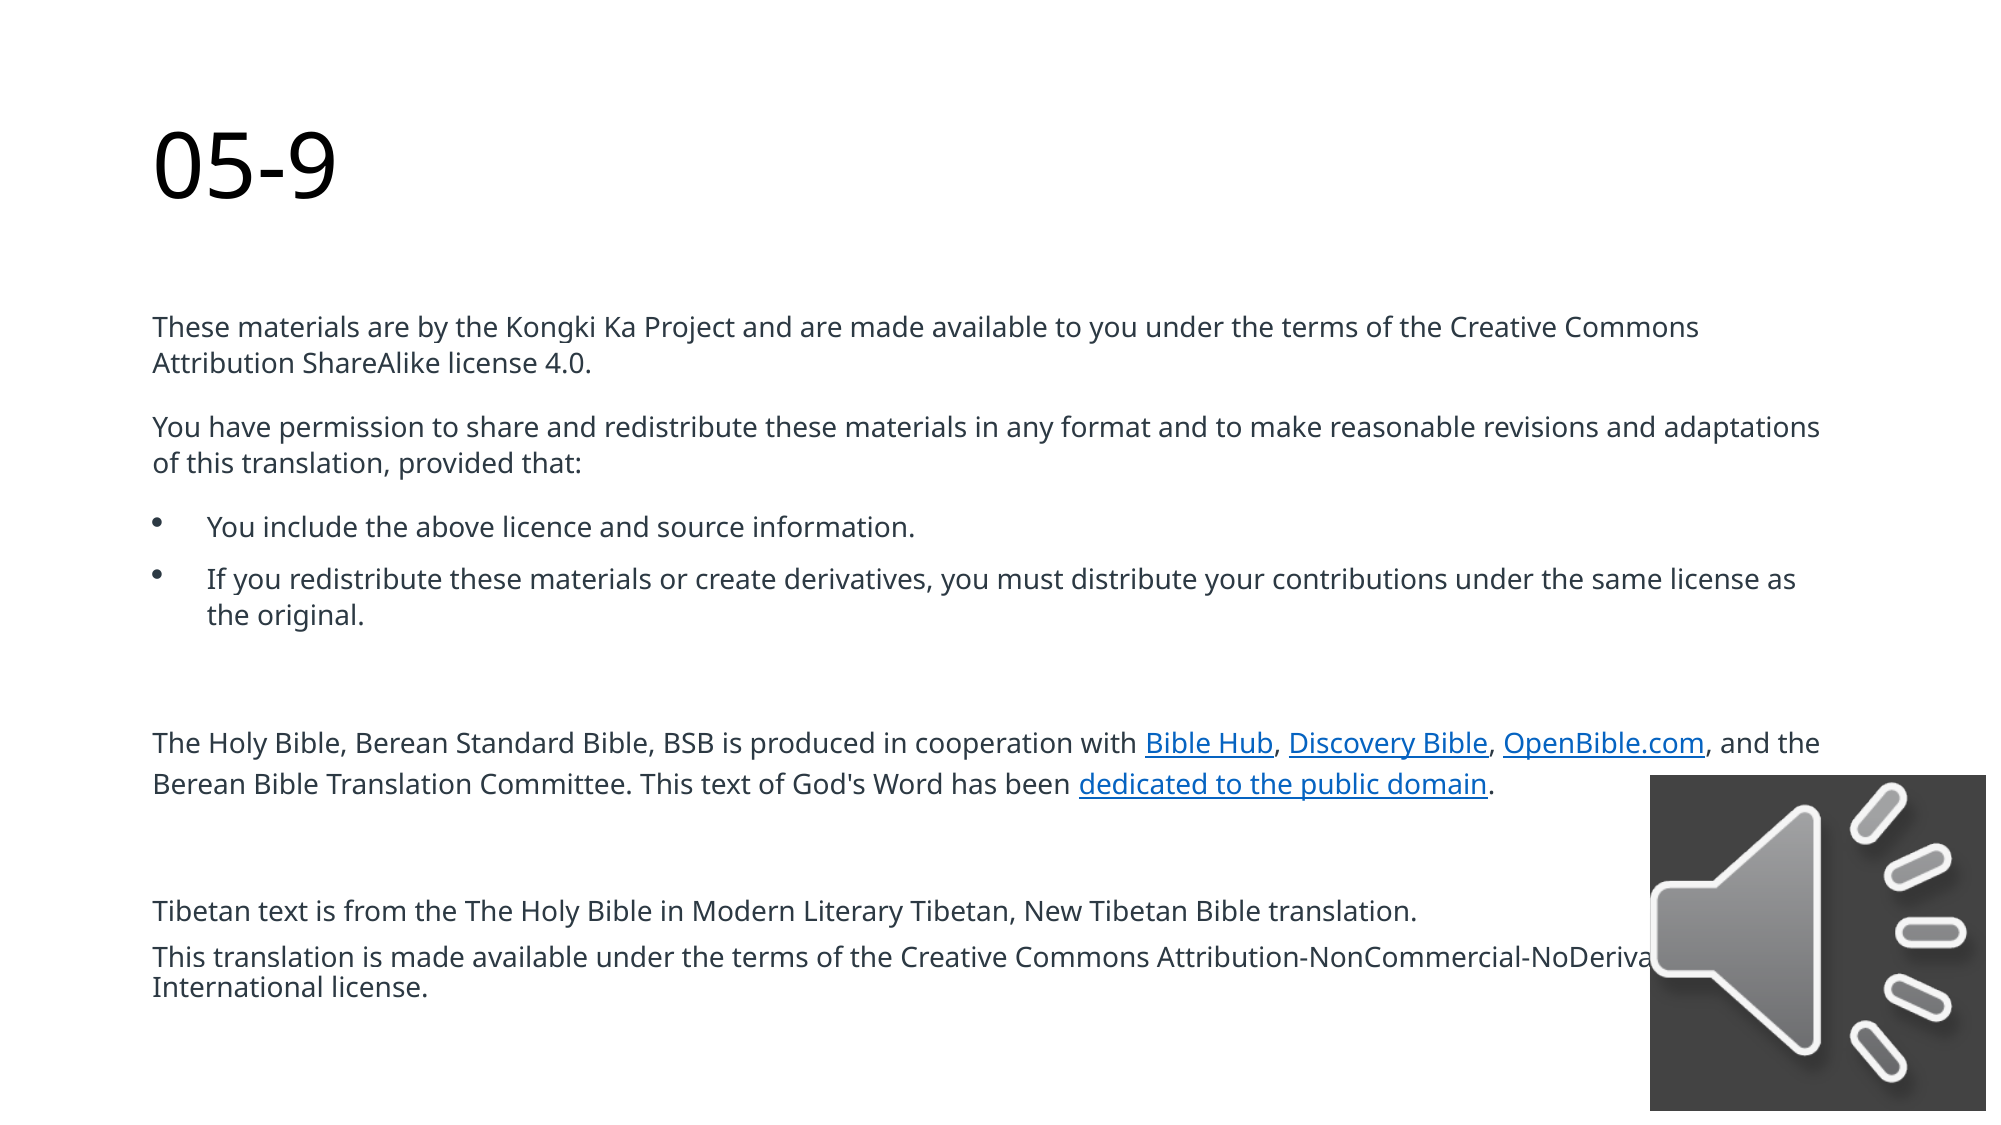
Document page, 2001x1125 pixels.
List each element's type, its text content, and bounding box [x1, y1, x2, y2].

title 05-9 [137, 59, 1863, 278]
list These materials are by the Kongki Ka Project and are made available to you under the terms of the Creative Commons Attribution ShareAlike license 4.0. You have permission to share and redistribute these materials in any format and to make reasonable revisions and adaptations of this translation, provided that: You include the above licence and source information. If you redistribute these materials or create derivatives, you must distribute your contributions under the same license as the original. The Holy Bible, Berean Standard Bible, BSB is produced in cooperation with Bible Hub, Discovery Bible, OpenBible.com, and the Berean Bible Translation Committee. This text of God's Word has been dedicated to the public domain. Tibetan text is from the The Holy Bible in Modern Literary Tibetan, New Tibetan Bible translation. This translation is made available under the terms of the Creative Commons Attribution-NonCommercial-NoDerivatives 4.0 International license. [137, 299, 1863, 1014]
picture [1648, 773, 1987, 1112]
